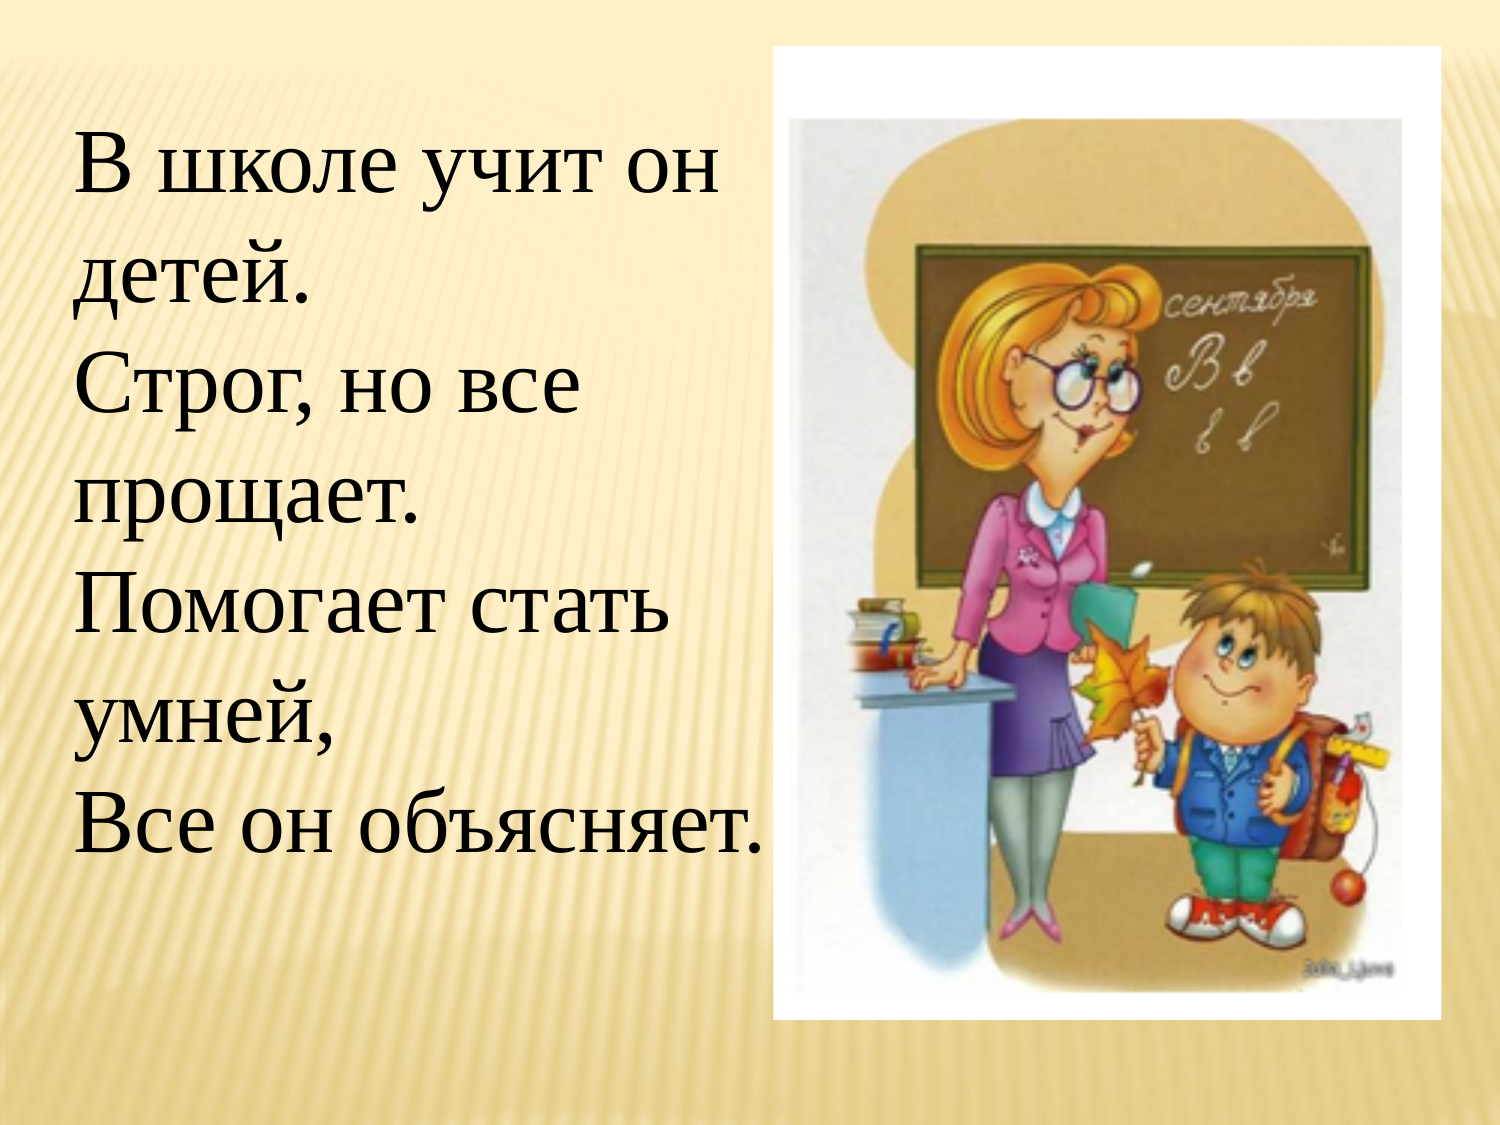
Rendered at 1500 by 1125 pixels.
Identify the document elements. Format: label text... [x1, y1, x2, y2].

text_box В школе учит он детей. Строг, но все прощает. Помогает стать умней, Все он объясняет. [58, 93, 763, 879]
picture [773, 46, 1442, 1020]
